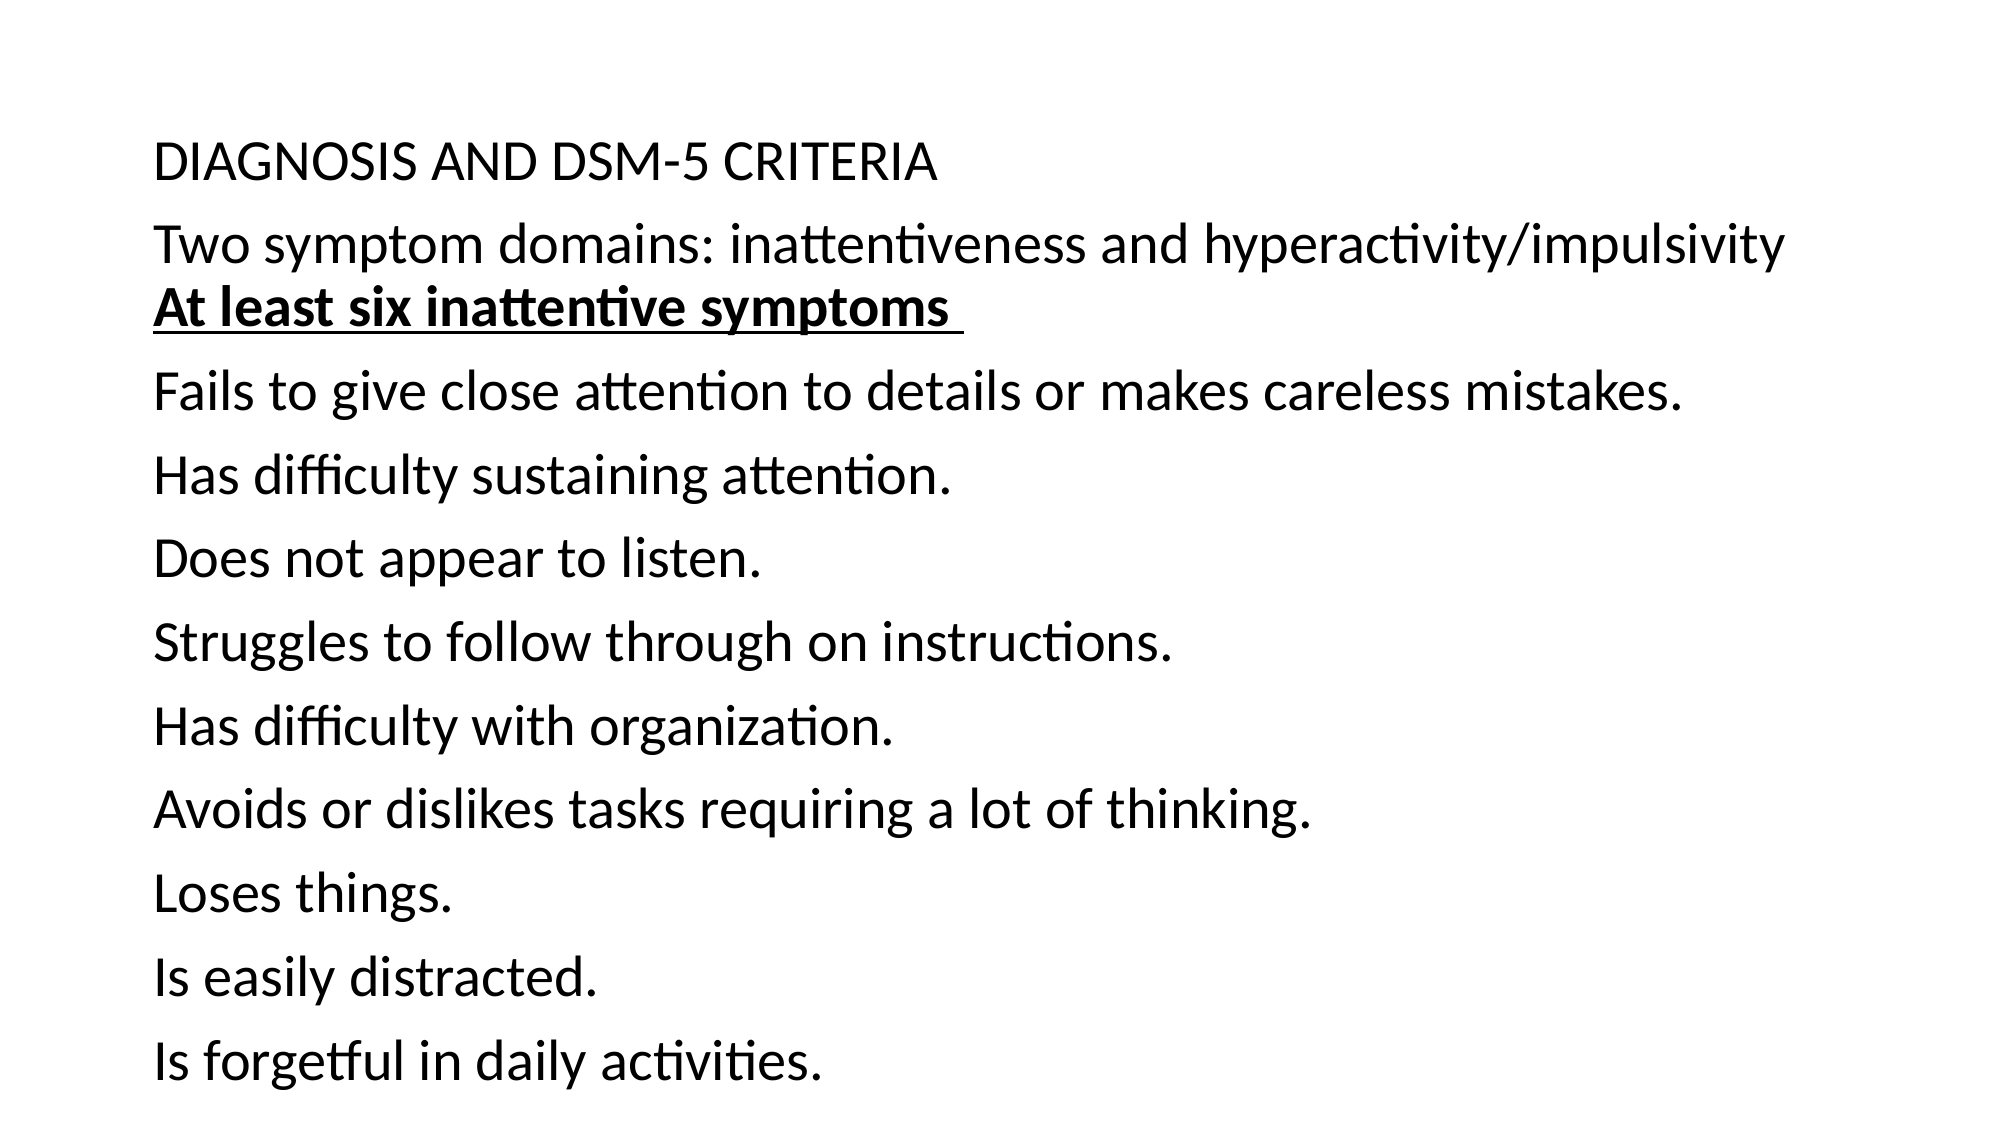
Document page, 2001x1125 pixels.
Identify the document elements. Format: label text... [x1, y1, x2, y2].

list DIAGNOSIS AND DSM-5 CRITERIA Two symptom domains: inattentiveness and hyperactivity/impulsivity At least six inattentive symptoms Fails to give close attention to details or makes careless mistakes. Has difficulty sustaining attention. Does not appear to listen. Struggles to follow through on instructions. Has difficulty with organization. Avoids or dislikes tasks requiring a lot of thinking. Loses things. Is easily distracted. Is forgetful in daily activities. [138, 122, 1864, 1105]
